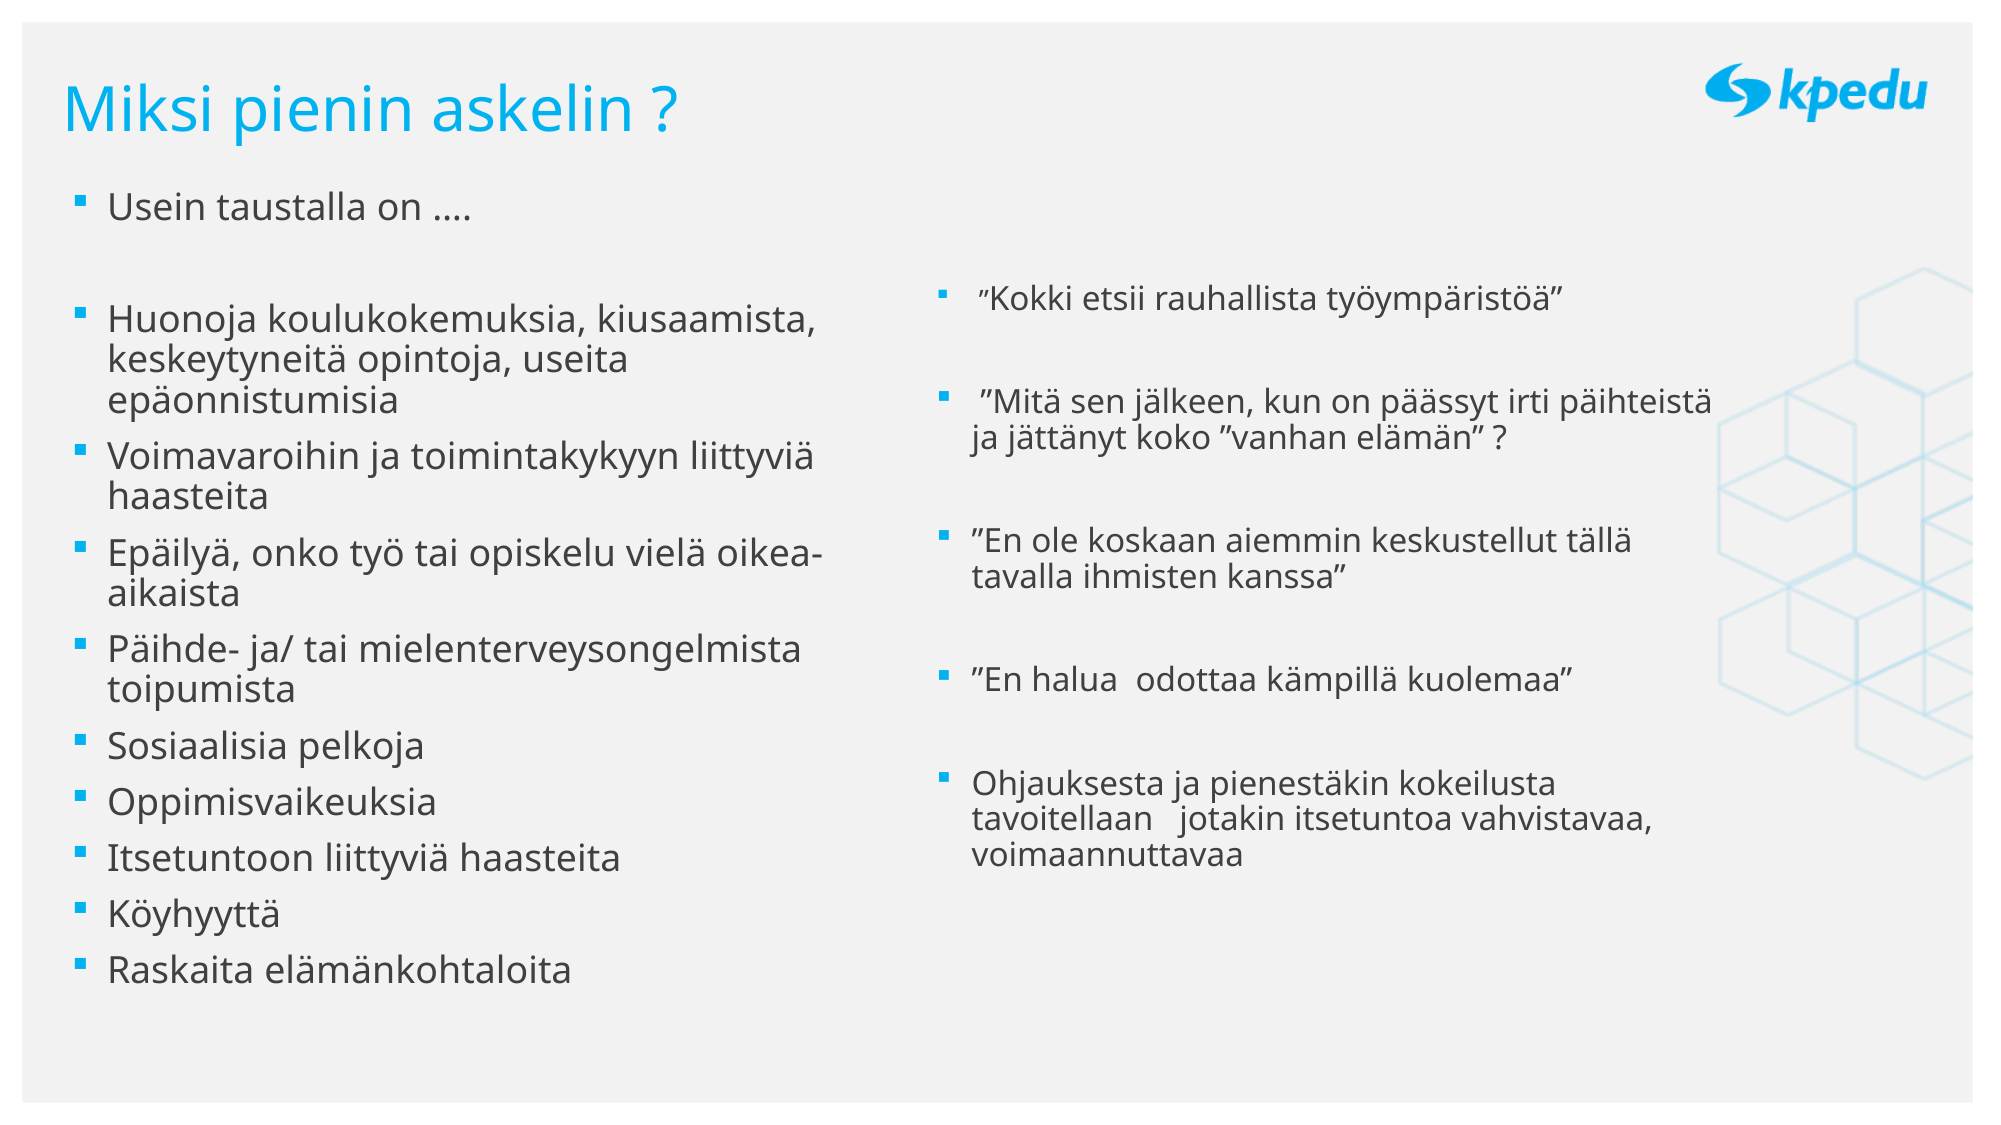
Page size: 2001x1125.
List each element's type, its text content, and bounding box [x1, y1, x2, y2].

picture [1647, 19, 2000, 161]
title Miksi pienin askelin ? [62, 75, 1278, 148]
list Usein taustalla on …. Huonoja koulukokemuksia, kiusaamista, keskeytyneitä opintoja, useita epäonnistumisia Voimavaroihin ja toimintakykyyn liittyviä haasteita Epäilyä, onko työ tai opiskelu vielä oikea-aikaista Päihde- ja/ tai mielenterveysongelmista toipumista Sosiaalisia pelkoja Oppimisvaikeuksia Itsetuntoon liittyviä haasteita Köyhyyttä Raskaita elämänkohtaloita [71, 187, 859, 1005]
list ”Kokki etsii rauhallista työympäristöä” ”Mitä sen jälkeen, kun on päässyt irti päihteistä ja jättänyt koko ”vanhan elämän” ? ”En ole koskaan aiemmin keskustellut tällä tavalla ihmisten kanssa” ”En halua odottaa kämpillä kuolemaa” Ohjauksesta ja pienestäkin kokeilusta tavoitellaan jotakin itsetuntoa vahvistavaa, voimaannuttavaa [936, 186, 1735, 1014]
